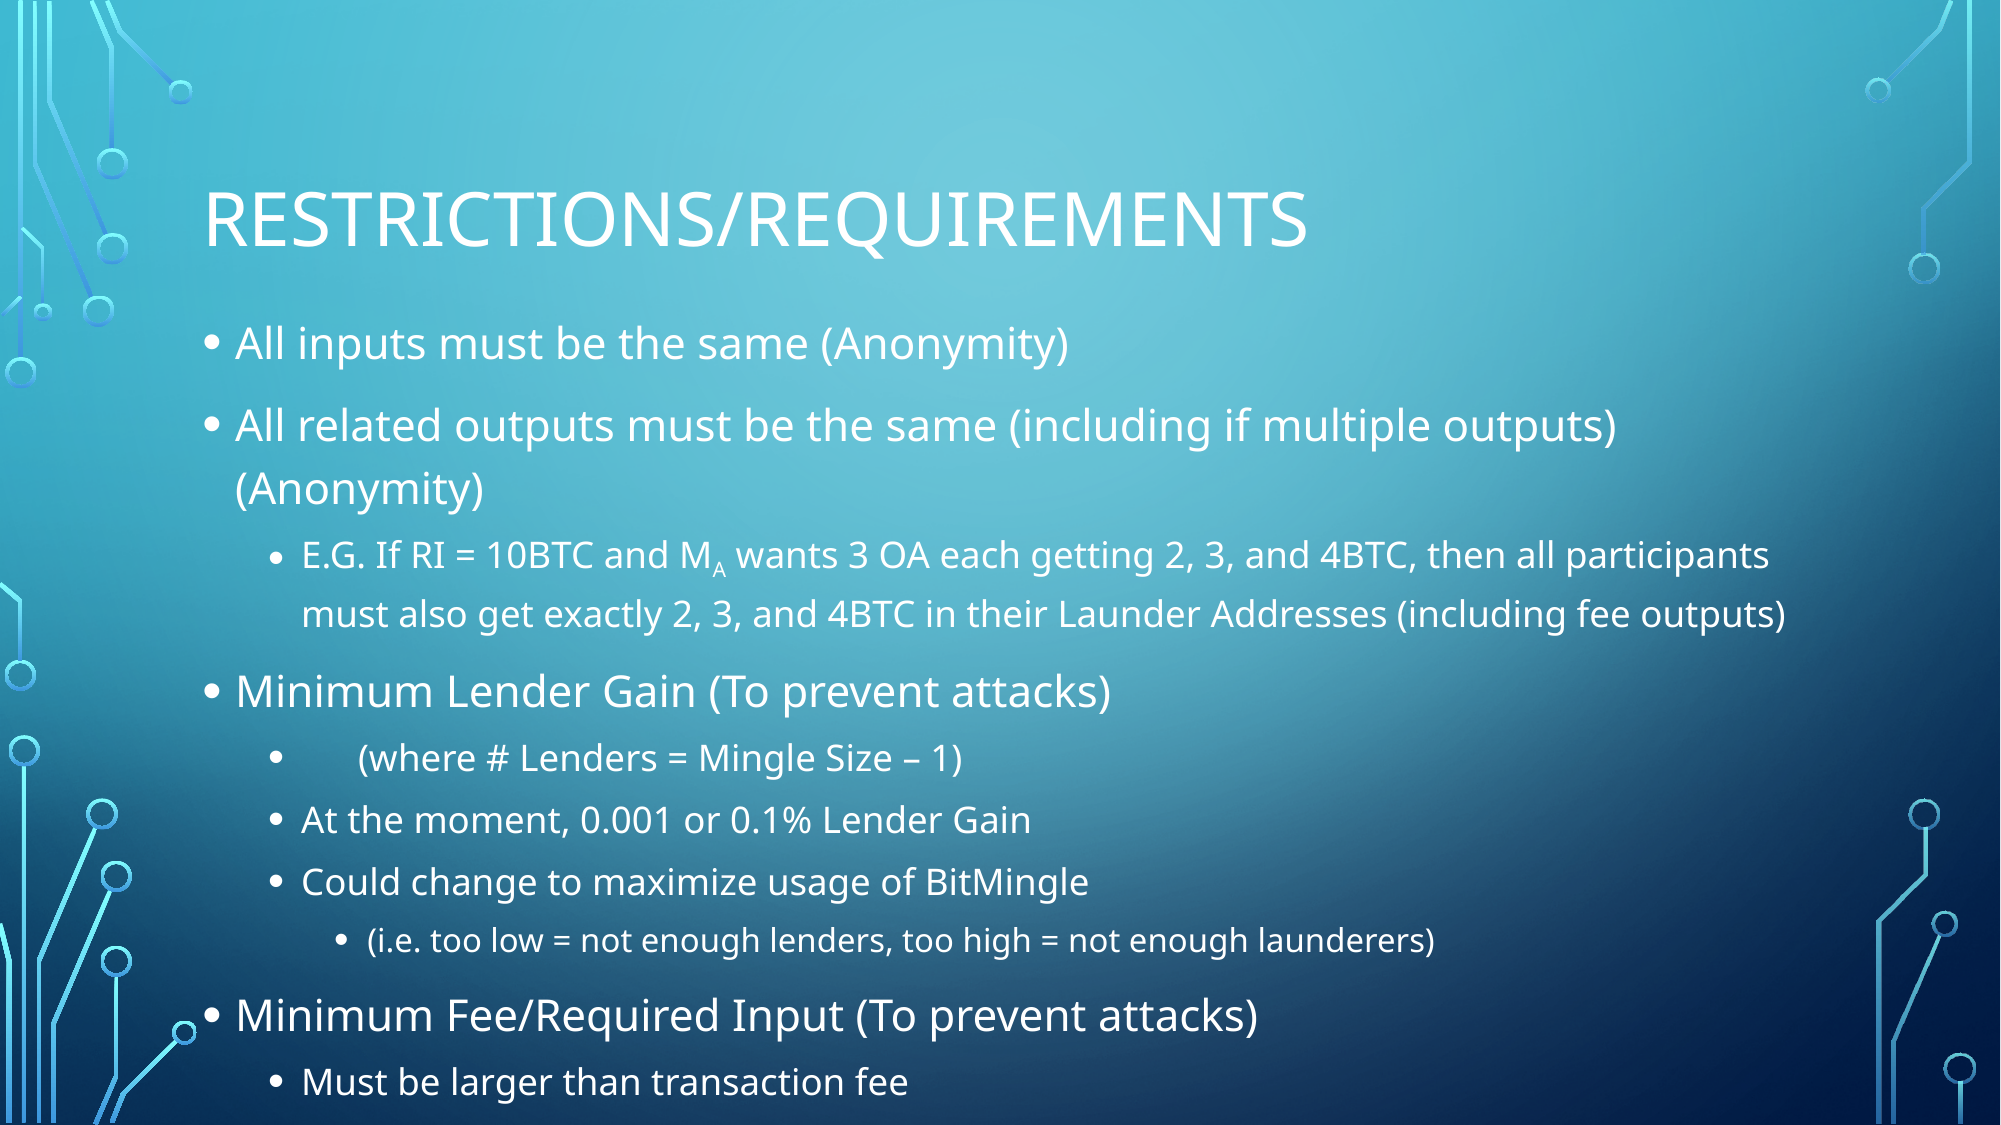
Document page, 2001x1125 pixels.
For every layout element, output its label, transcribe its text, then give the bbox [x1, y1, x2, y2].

title Restrictions/requirements [187, 101, 1813, 344]
